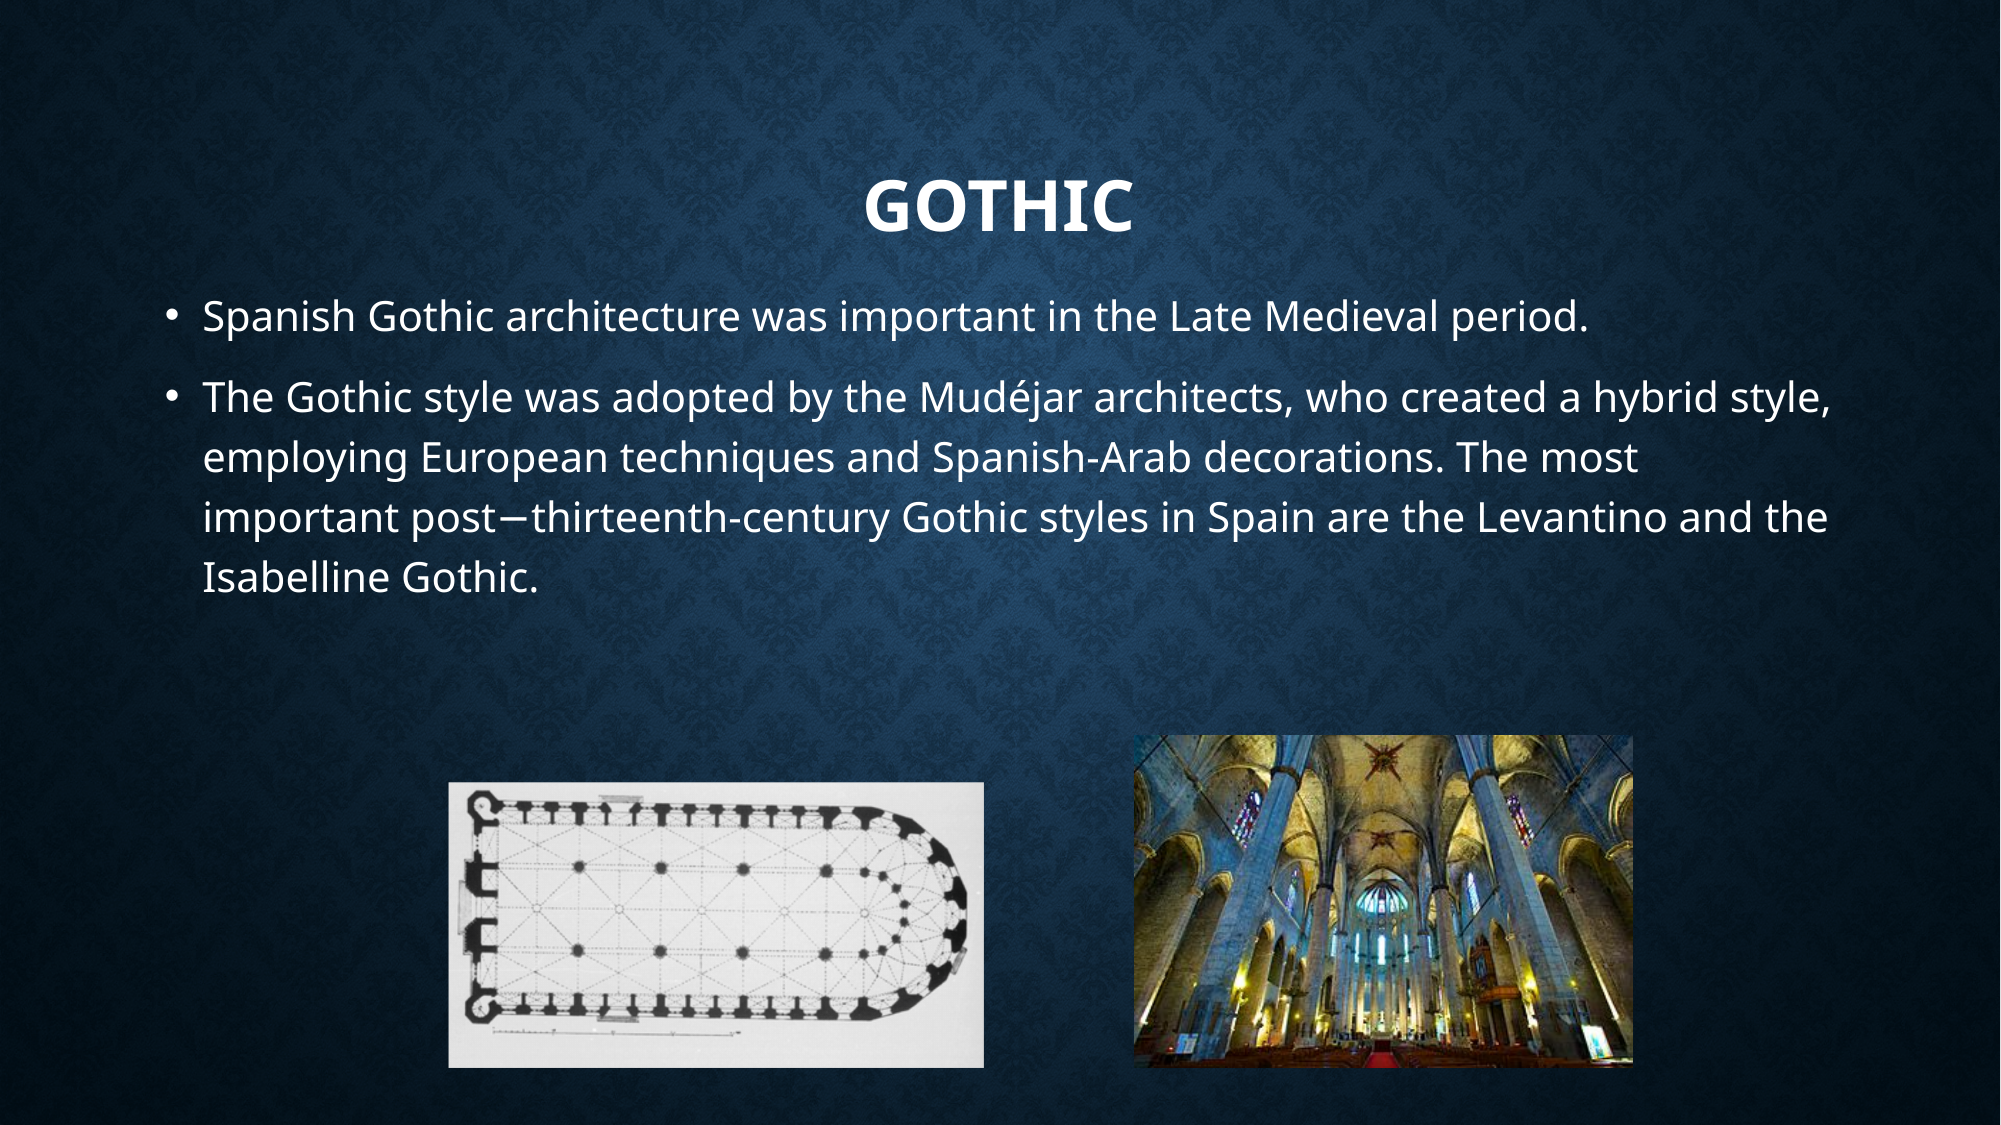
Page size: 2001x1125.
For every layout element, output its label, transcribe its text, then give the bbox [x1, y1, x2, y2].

picture [449, 656, 983, 1125]
list Spanish Gothic architecture was important in the Late Medieval period. The Gothic style was adopted by the Mudéjar architects, who created a hybrid style, employing European techniques and Spanish-Arab decorations. The most important post−thirteenth-century Gothic styles in Spain are the Levantino and the Isabelline Gothic. [149, 272, 1849, 879]
picture [1133, 735, 1634, 1068]
title Gothic [149, 99, 1849, 272]
